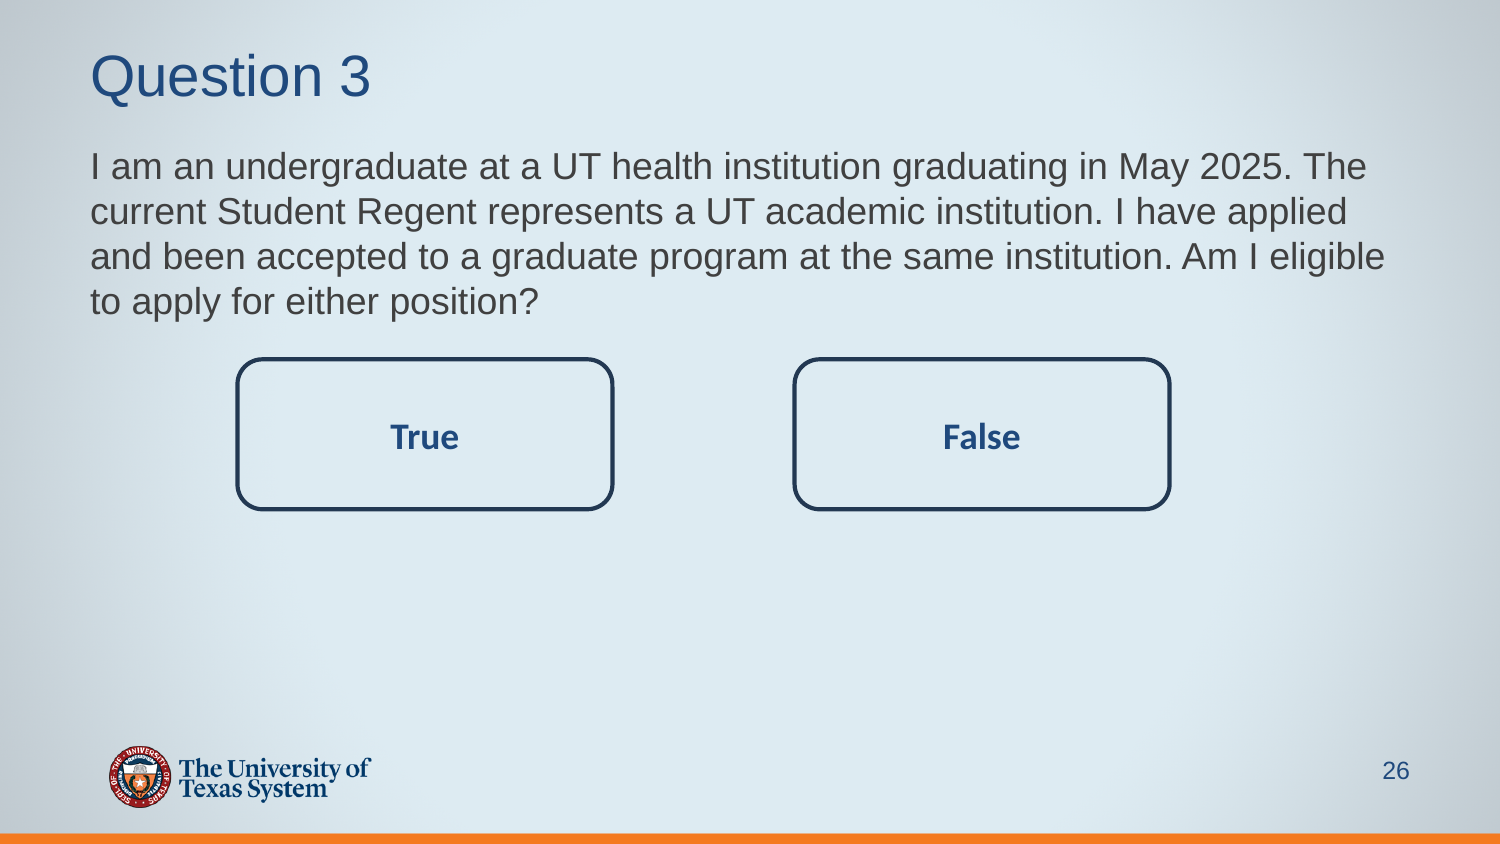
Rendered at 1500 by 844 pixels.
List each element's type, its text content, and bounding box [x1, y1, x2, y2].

title Question 3 [75, 34, 1425, 134]
text_box True [235, 357, 615, 512]
text_box False [792, 357, 1172, 512]
slide_number 26 [1074, 746, 1425, 792]
picture [0, 0, 1500, 844]
list I am an undergraduate at a UT health institution graduating in May 2025. The current Student Regent represents a UT academic institution. I have applied and been accepted to a graduate program at the same institution. Am I eligible to apply for either position? [75, 134, 1425, 722]
